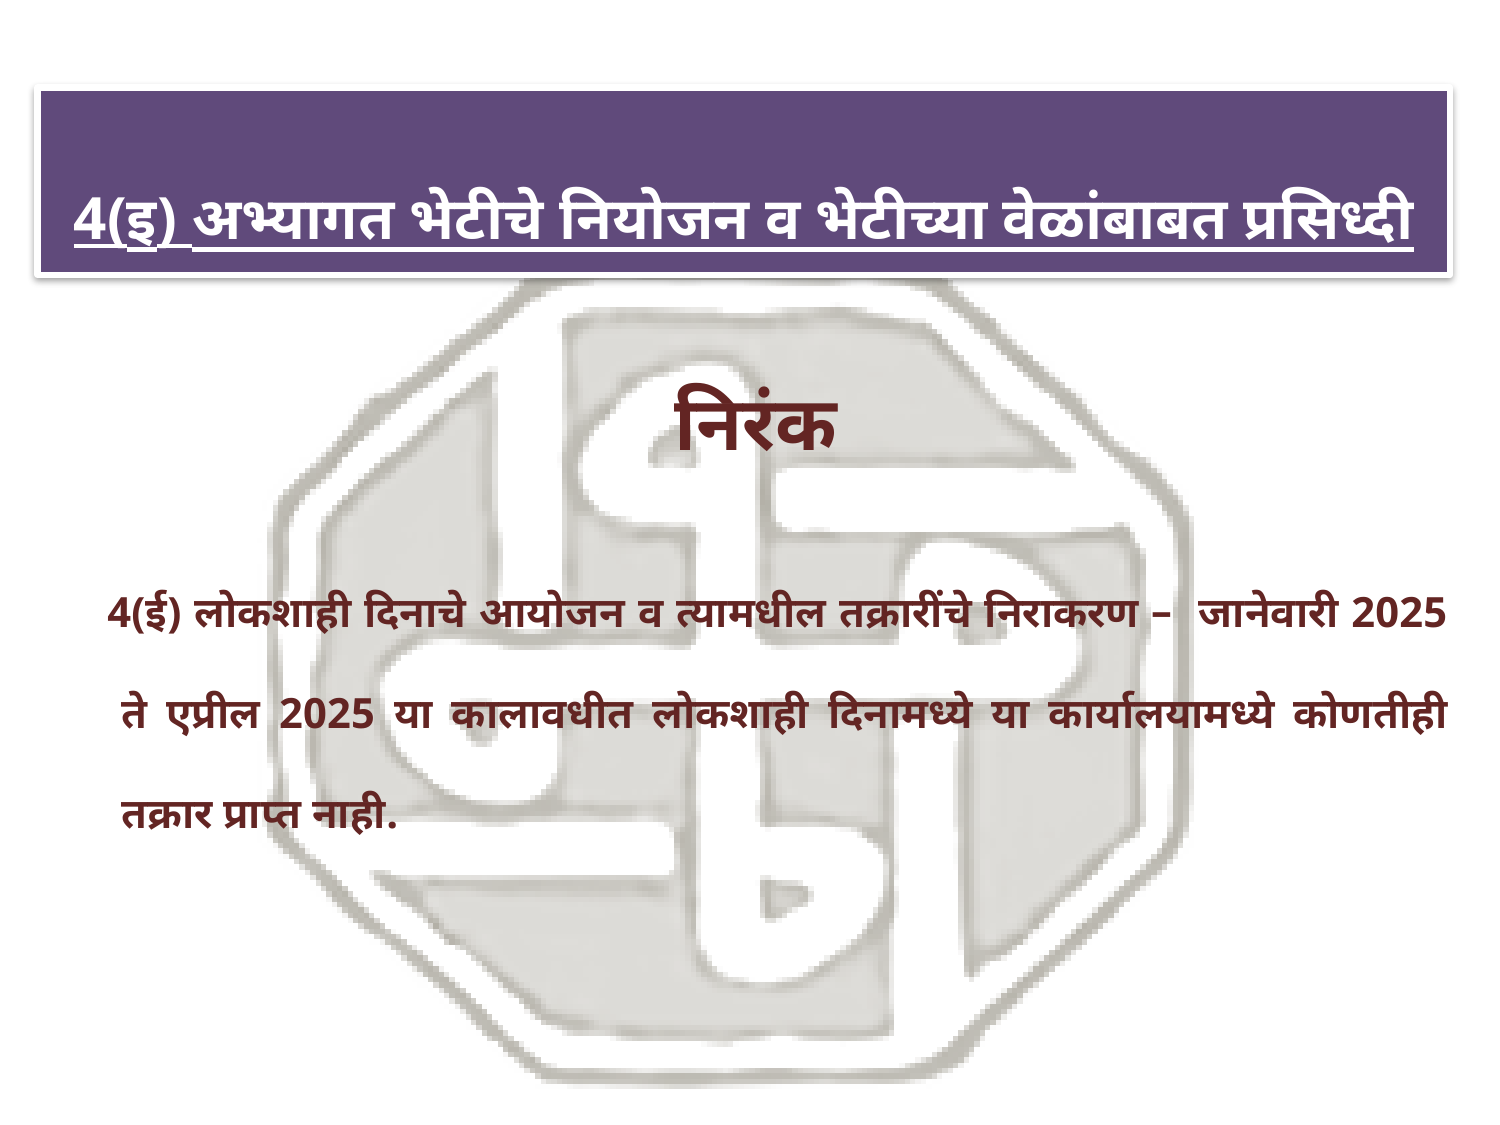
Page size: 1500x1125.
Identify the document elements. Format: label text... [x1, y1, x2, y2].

list निरंक 4(ई) लोकशाही दिनाचे आयोजन व त्यामधील तक्रारींचे निराकरण – जानेवारी 2025 ते एप्रील 2025 या कालावधीत लोकशाही दिनामध्ये या कार्यालयामध्ये कोणतीही तक्रार प्राप्त नाही. [1235, 262, 1463, 1025]
title 4(इ) अभ्यागत भेटीचे नियोजन व भेटीच्या वेळांबाबत प्रसिध्दी [34, 84, 1453, 278]
picture [224, 222, 1232, 1123]
list निरंक 4(ई) लोकशाही दिनाचे आयोजन व त्यामधील तक्रारींचे निराकरण – जानेवारी 2025 ते एप्रील 2025 या कालावधीत लोकशाही दिनामध्ये या कार्यालयामध्ये कोणतीही तक्रार प्राप्त नाही. [50, 262, 219, 1025]
